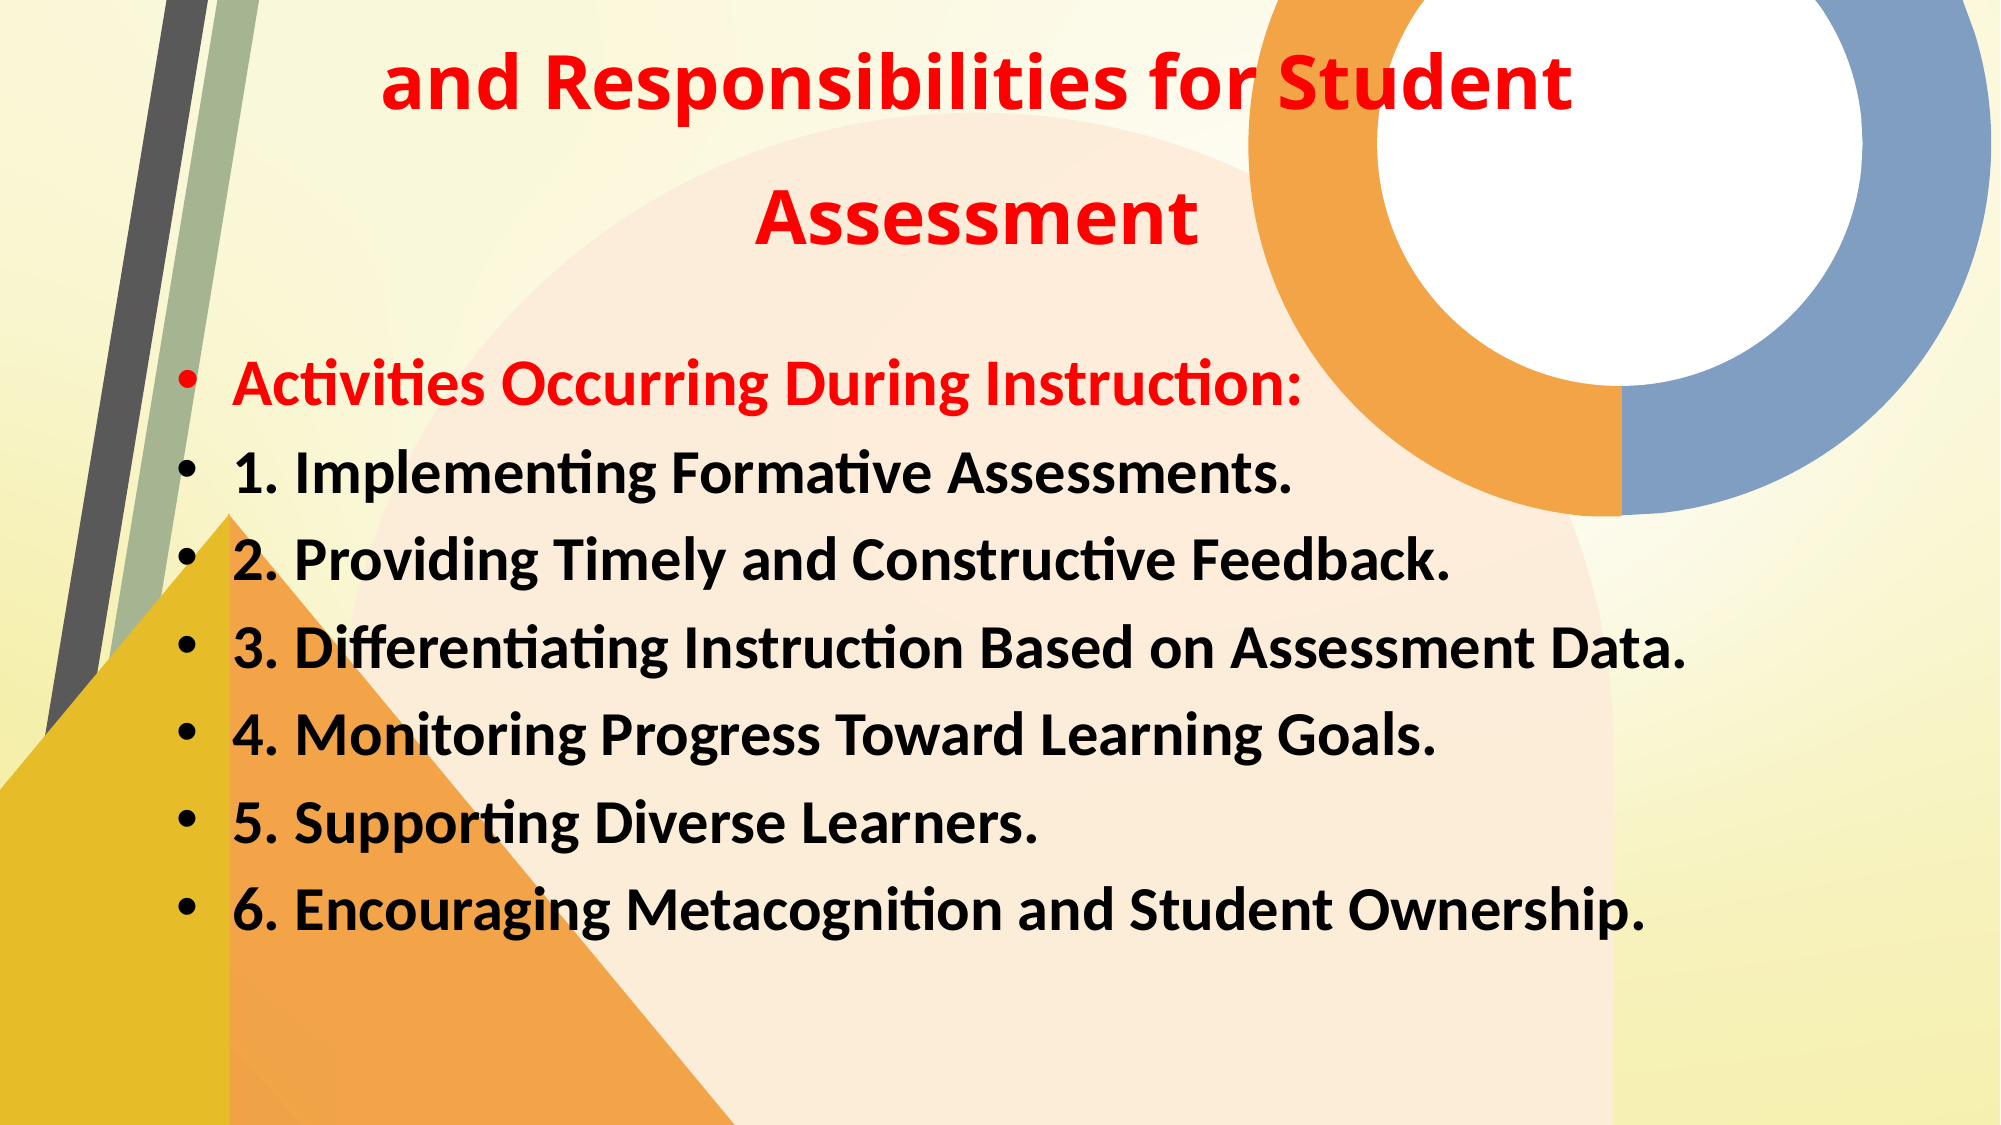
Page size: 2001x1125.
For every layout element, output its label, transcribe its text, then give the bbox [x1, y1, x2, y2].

title The Scope of a Teacher's Professional Role and Responsibilities for Student Assessment [81, 60, 1818, 267]
list Activities Occurring During Instruction: 1. Implementing Formative Assessments. 2. Providing Timely and Constructive Feedback. 3. Differentiating Instruction Based on Assessment Data. 4. Monitoring Progress Toward Learning Goals. 5. Supporting Diverse Learners. 6. Encouraging Metacognition and Student Ownership. [161, 330, 1905, 1045]
